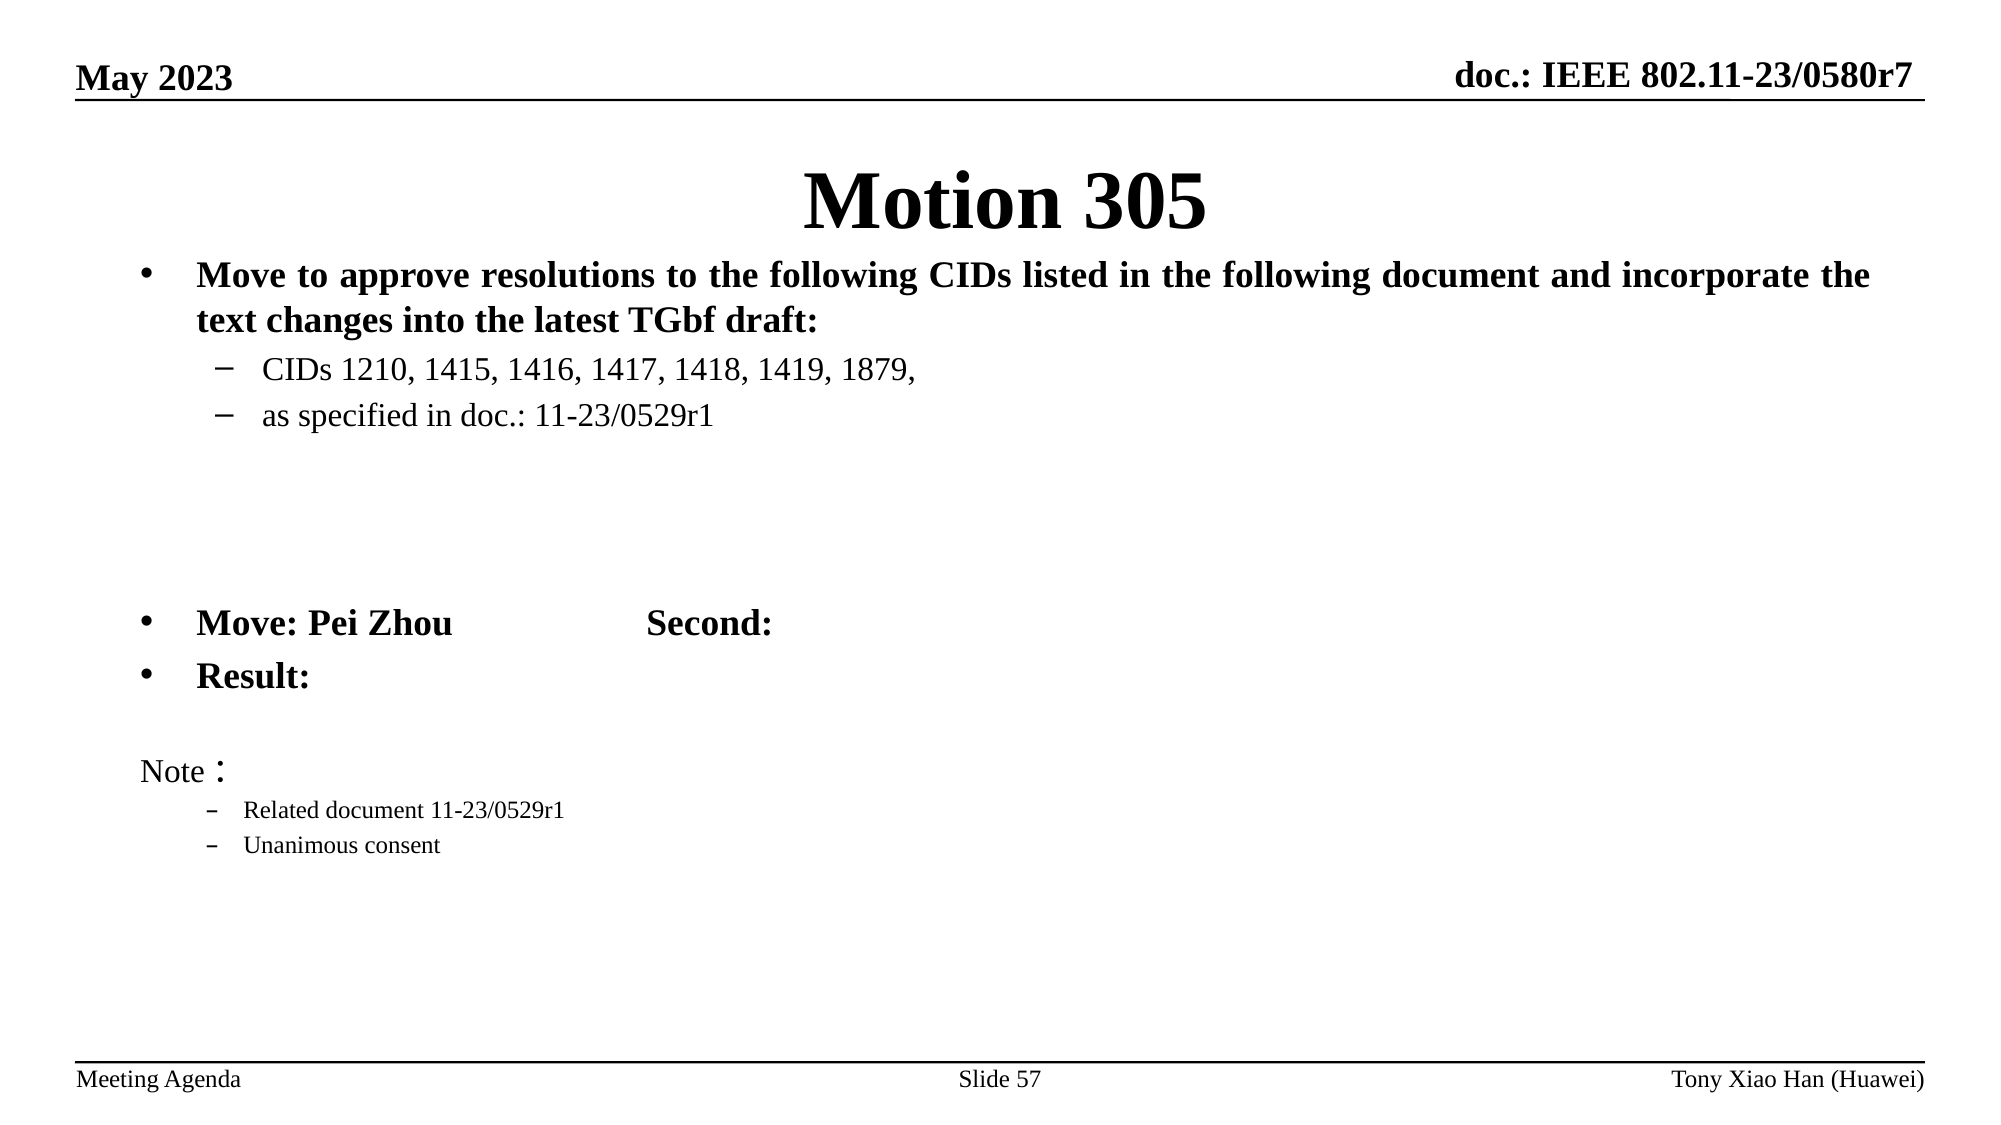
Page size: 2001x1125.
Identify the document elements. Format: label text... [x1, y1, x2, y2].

text_box Motion 305 [368, 137, 1644, 212]
text_box Move to approve resolutions to the following CIDs listed in the following document and incorporate the text changes into the latest TGbf draft: CIDs 1210, 1415, 1416, 1417, 1418, 1419, 1879, as specified in doc.: 11-23/0529r1 Move: Pei Zhou Second: Result: Note： Related document 11-23/0529r1 Unanimous consent [125, 212, 1888, 900]
